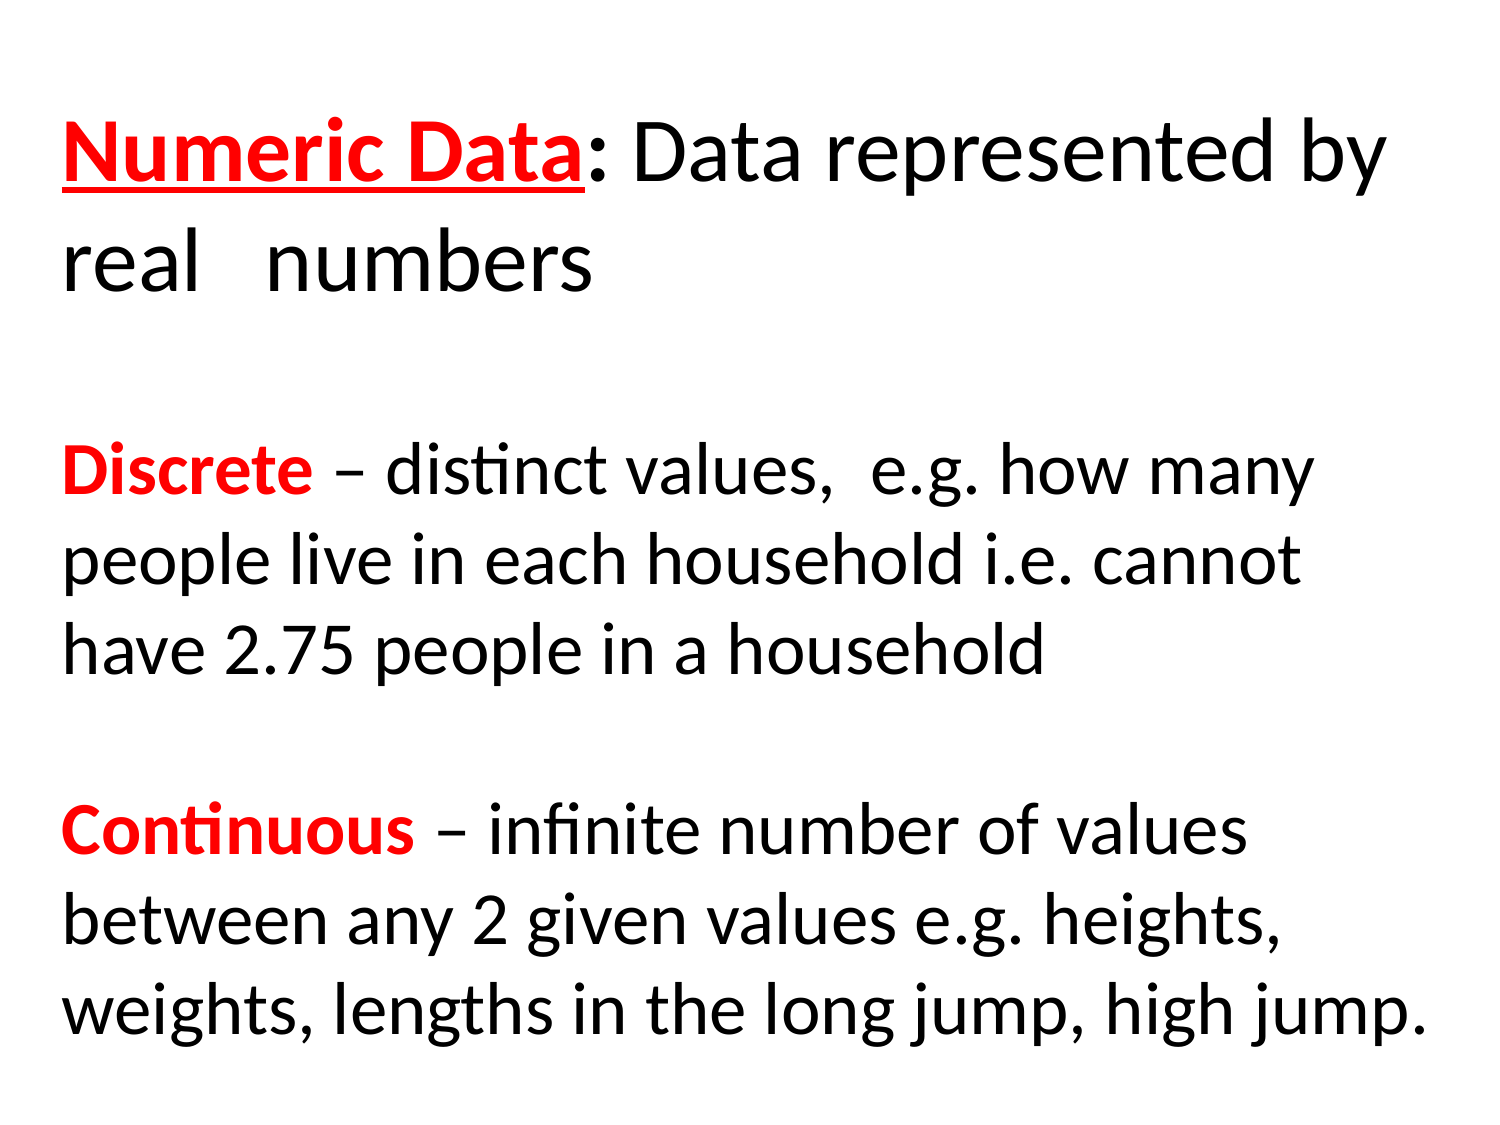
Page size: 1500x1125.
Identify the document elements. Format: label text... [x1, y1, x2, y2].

text_box Numeric Data: Data represented by real numbers Discrete – distinct values, e.g. how many people live in each household i.e. cannot have 2.75 people in a household Continuous – infinite number of values between any 2 given values e.g. heights, weights, lengths in the long jump, high jump. [46, 81, 1465, 1057]
